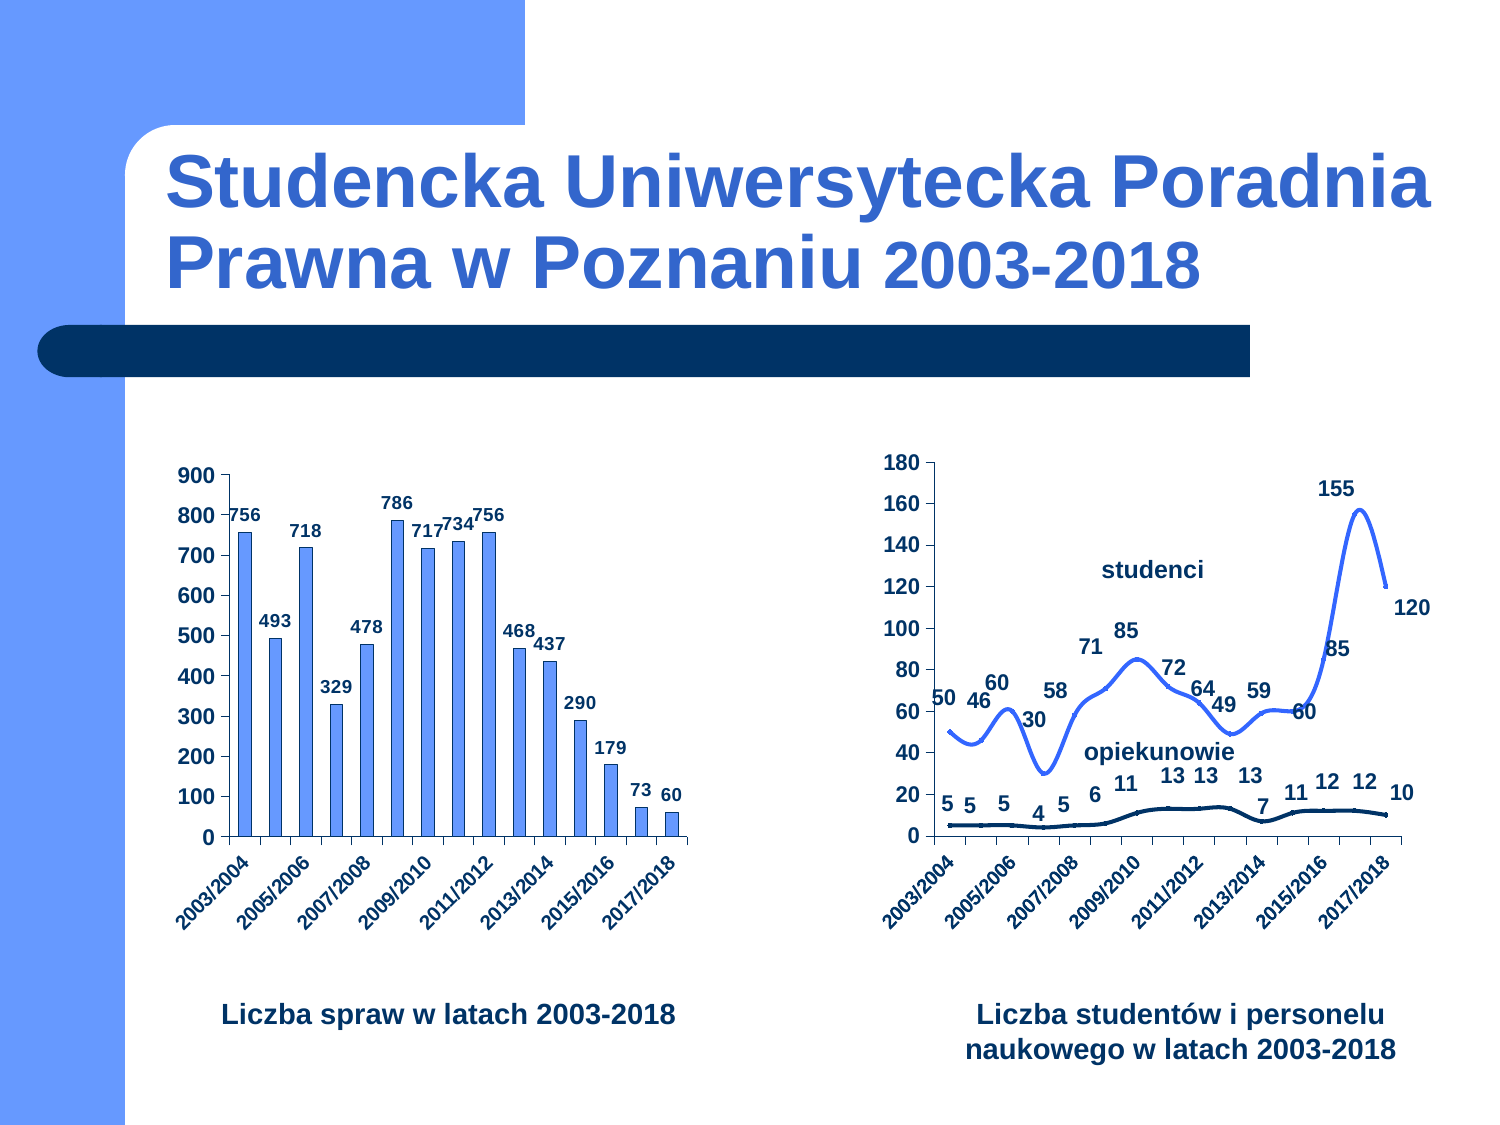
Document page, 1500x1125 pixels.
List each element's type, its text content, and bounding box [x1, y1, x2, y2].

chart [848, 421, 1431, 962]
text_box Liczba spraw w latach 2003-2018 [194, 987, 703, 1038]
title Studencka Uniwersytecka Poradnia Prawna w Poznaniu 2003-2018 [149, 124, 1463, 313]
chart [143, 431, 704, 968]
text_box Liczba studentów i personelu naukowego w latach 2003-2018 [927, 987, 1435, 1073]
